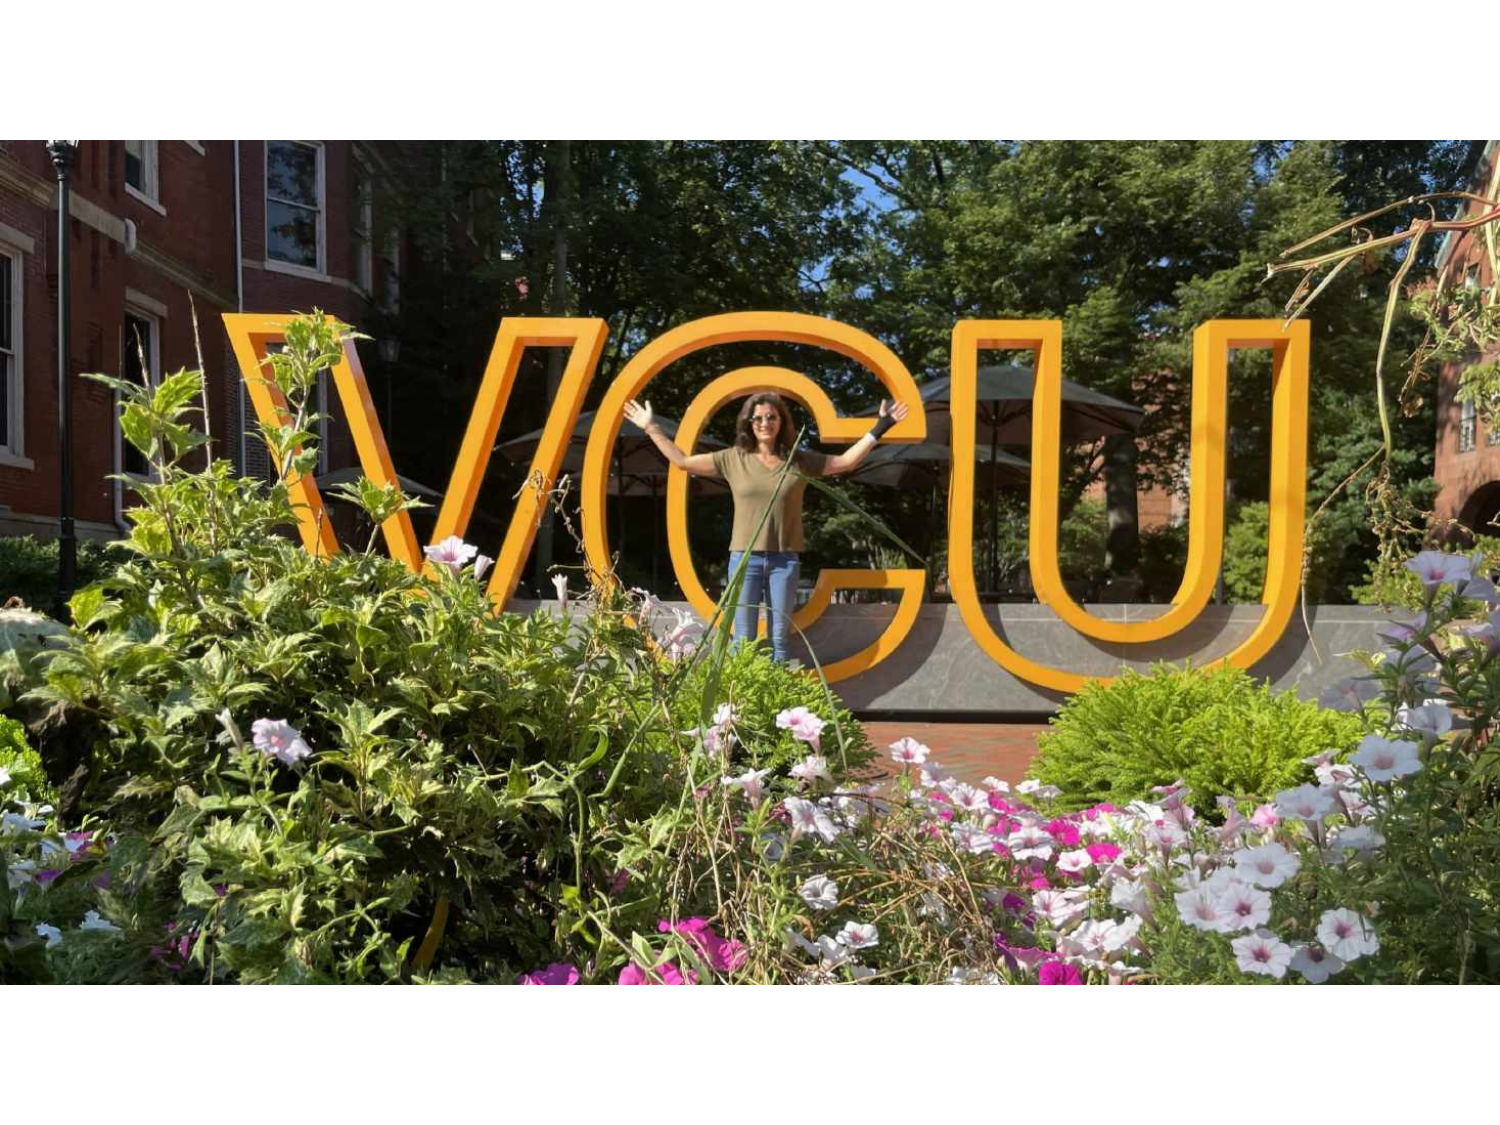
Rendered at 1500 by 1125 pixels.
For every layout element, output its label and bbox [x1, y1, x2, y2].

picture [0, 140, 1500, 985]
